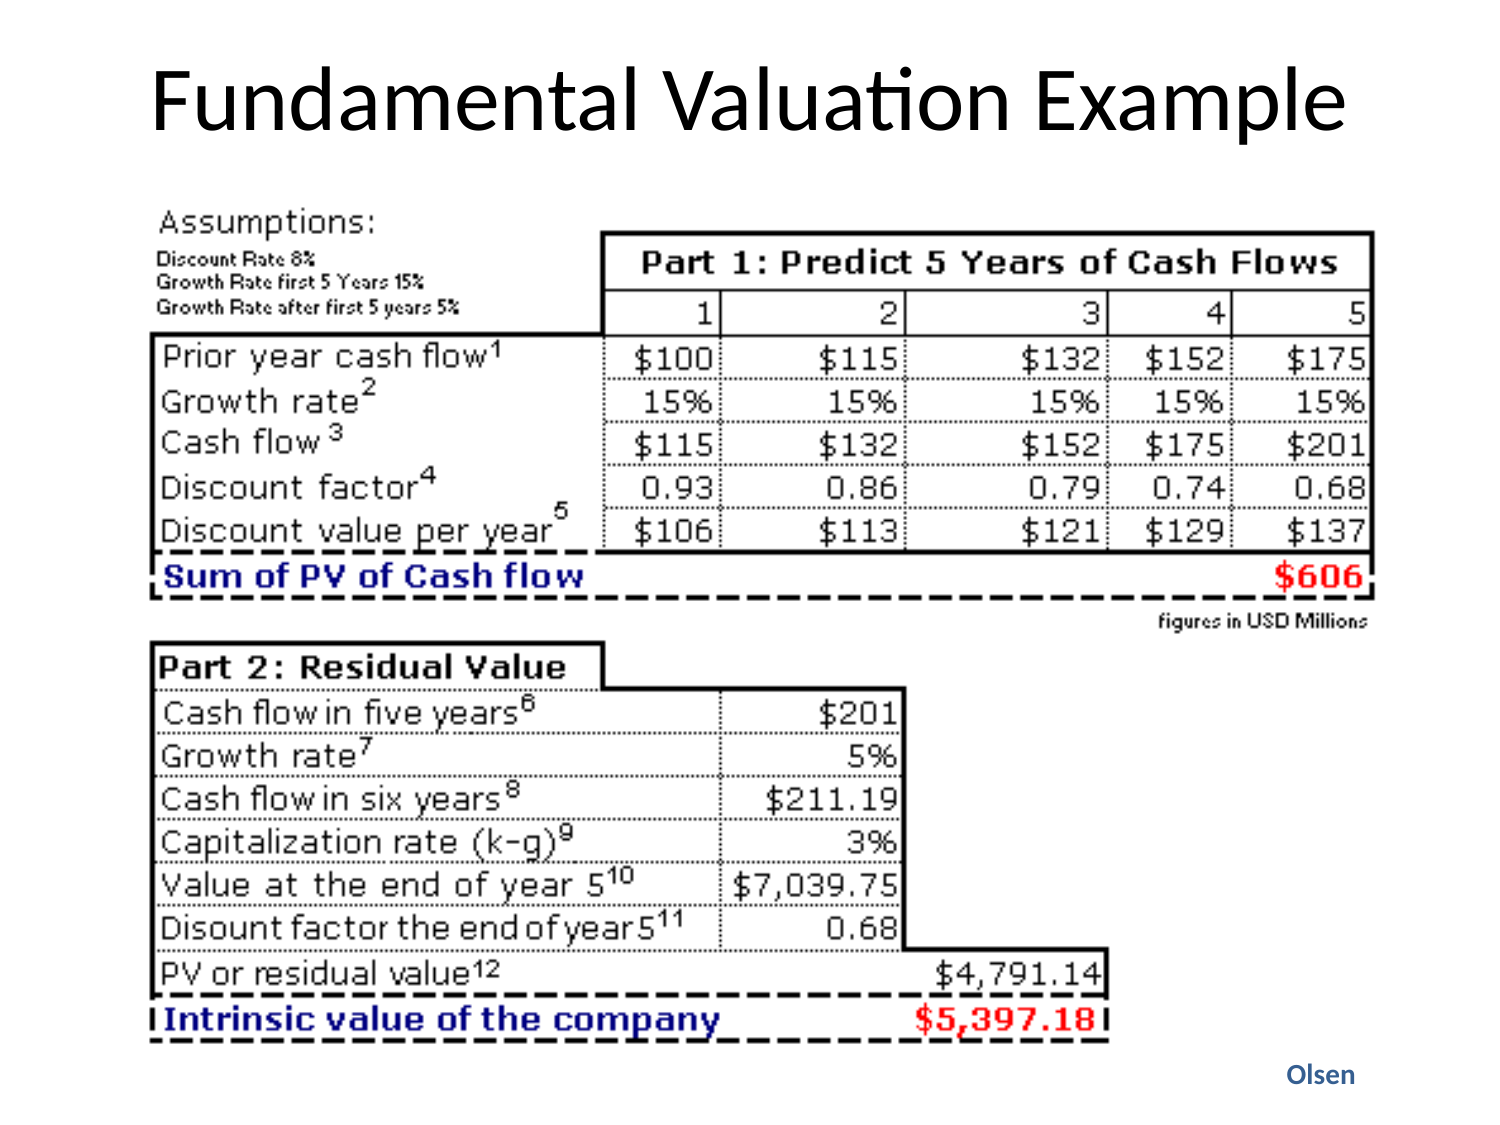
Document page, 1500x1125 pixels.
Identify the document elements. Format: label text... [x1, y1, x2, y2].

title Fundamental Valuation Example [75, 0, 1425, 188]
picture [143, 153, 1393, 1054]
